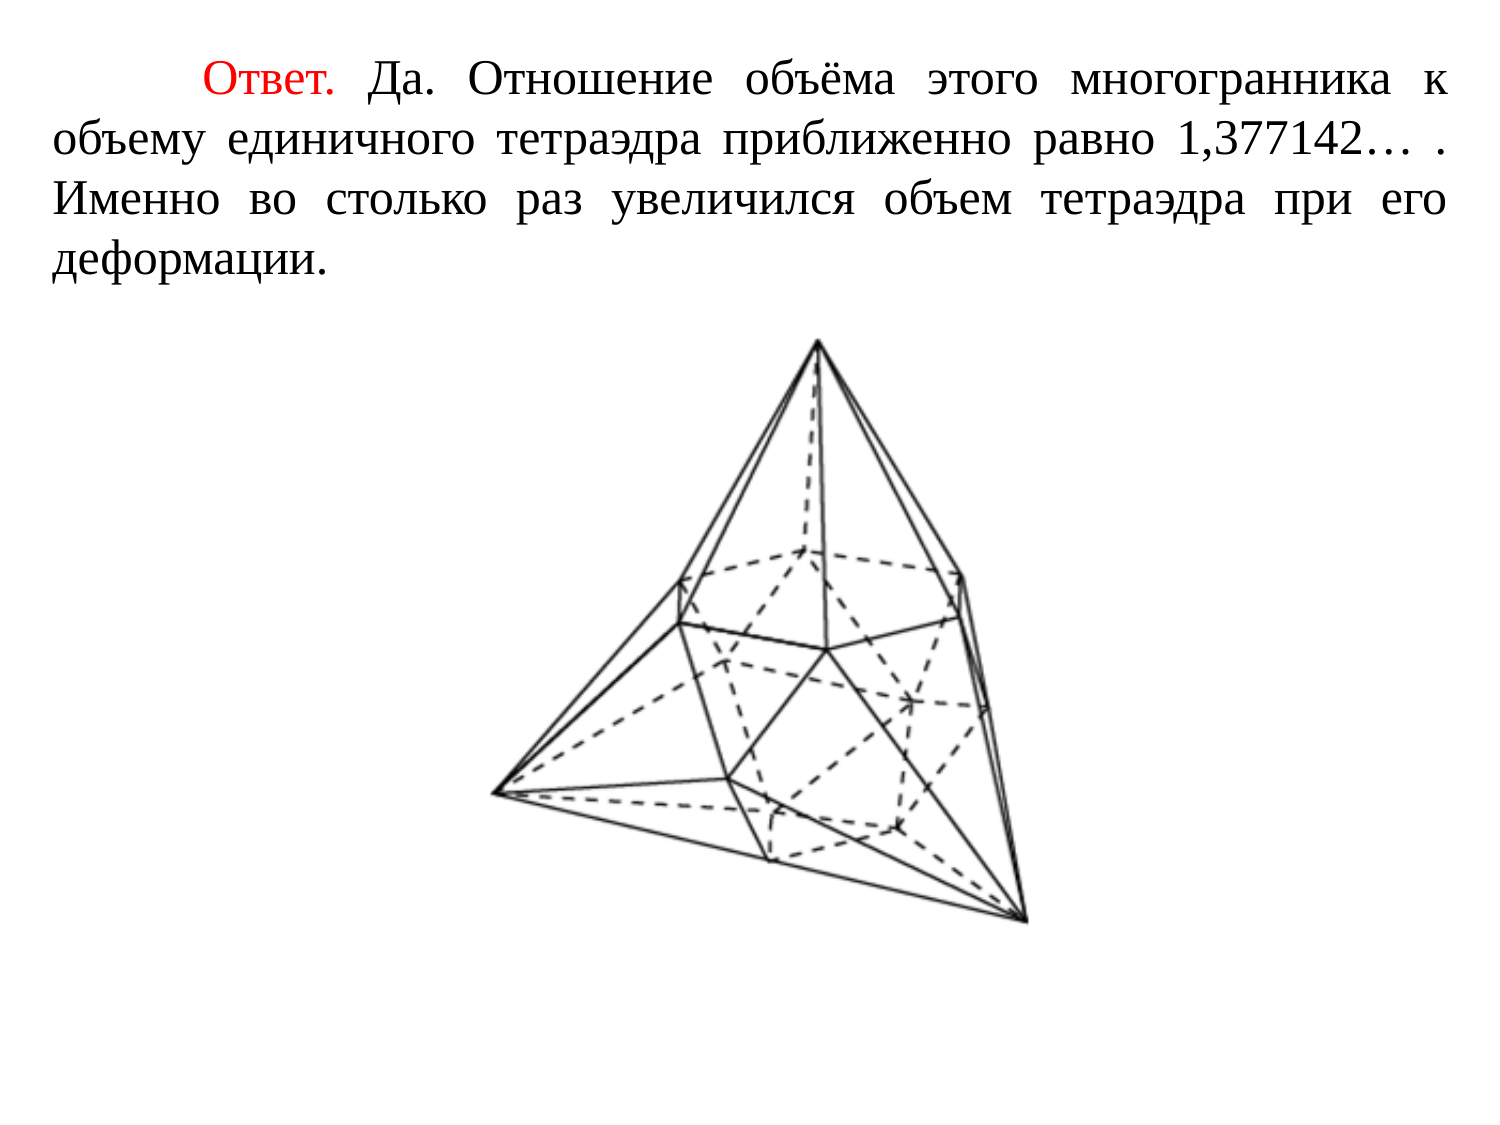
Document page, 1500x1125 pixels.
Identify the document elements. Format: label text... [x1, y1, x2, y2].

picture [490, 337, 1031, 928]
text_box Ответ. Да. Отношение объёма этого многогранника к объему единичного тетраэдра приближенно равно 1,377142… . Именно во столько раз увеличился объем тетраэдра при его деформации. [37, 37, 1463, 293]
